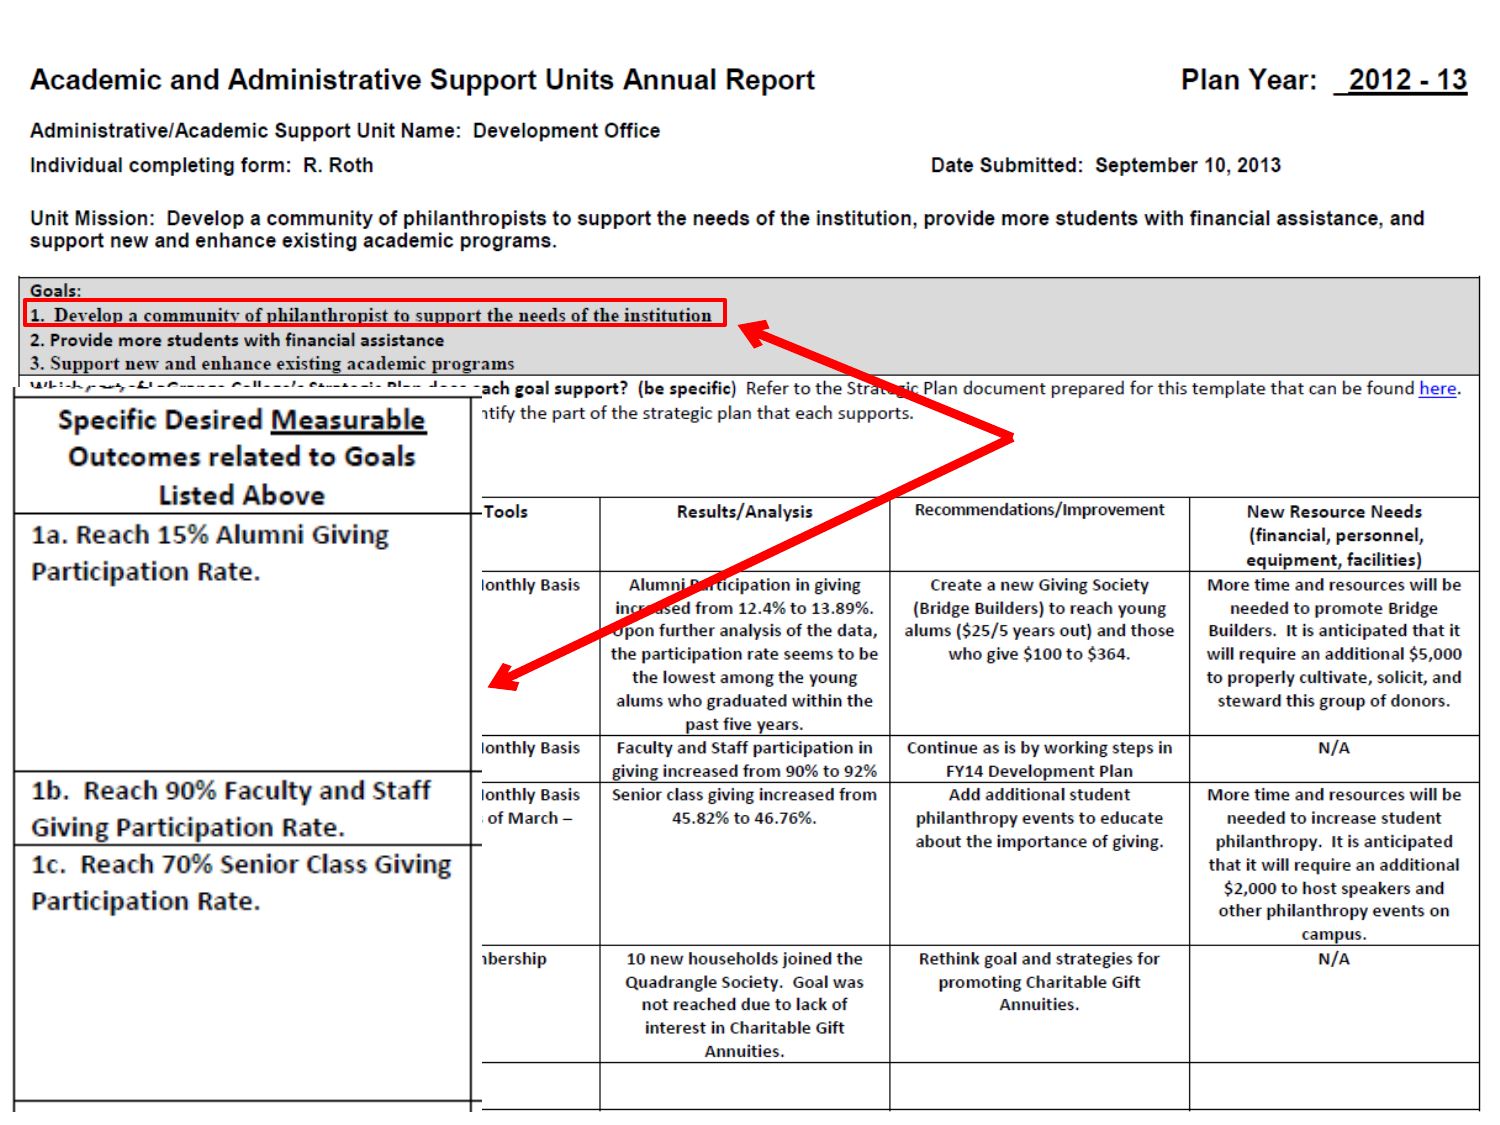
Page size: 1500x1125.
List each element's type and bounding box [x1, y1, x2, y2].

text_box [737, 324, 1013, 437]
text_box [487, 437, 1013, 688]
picture [0, 55, 1500, 1125]
